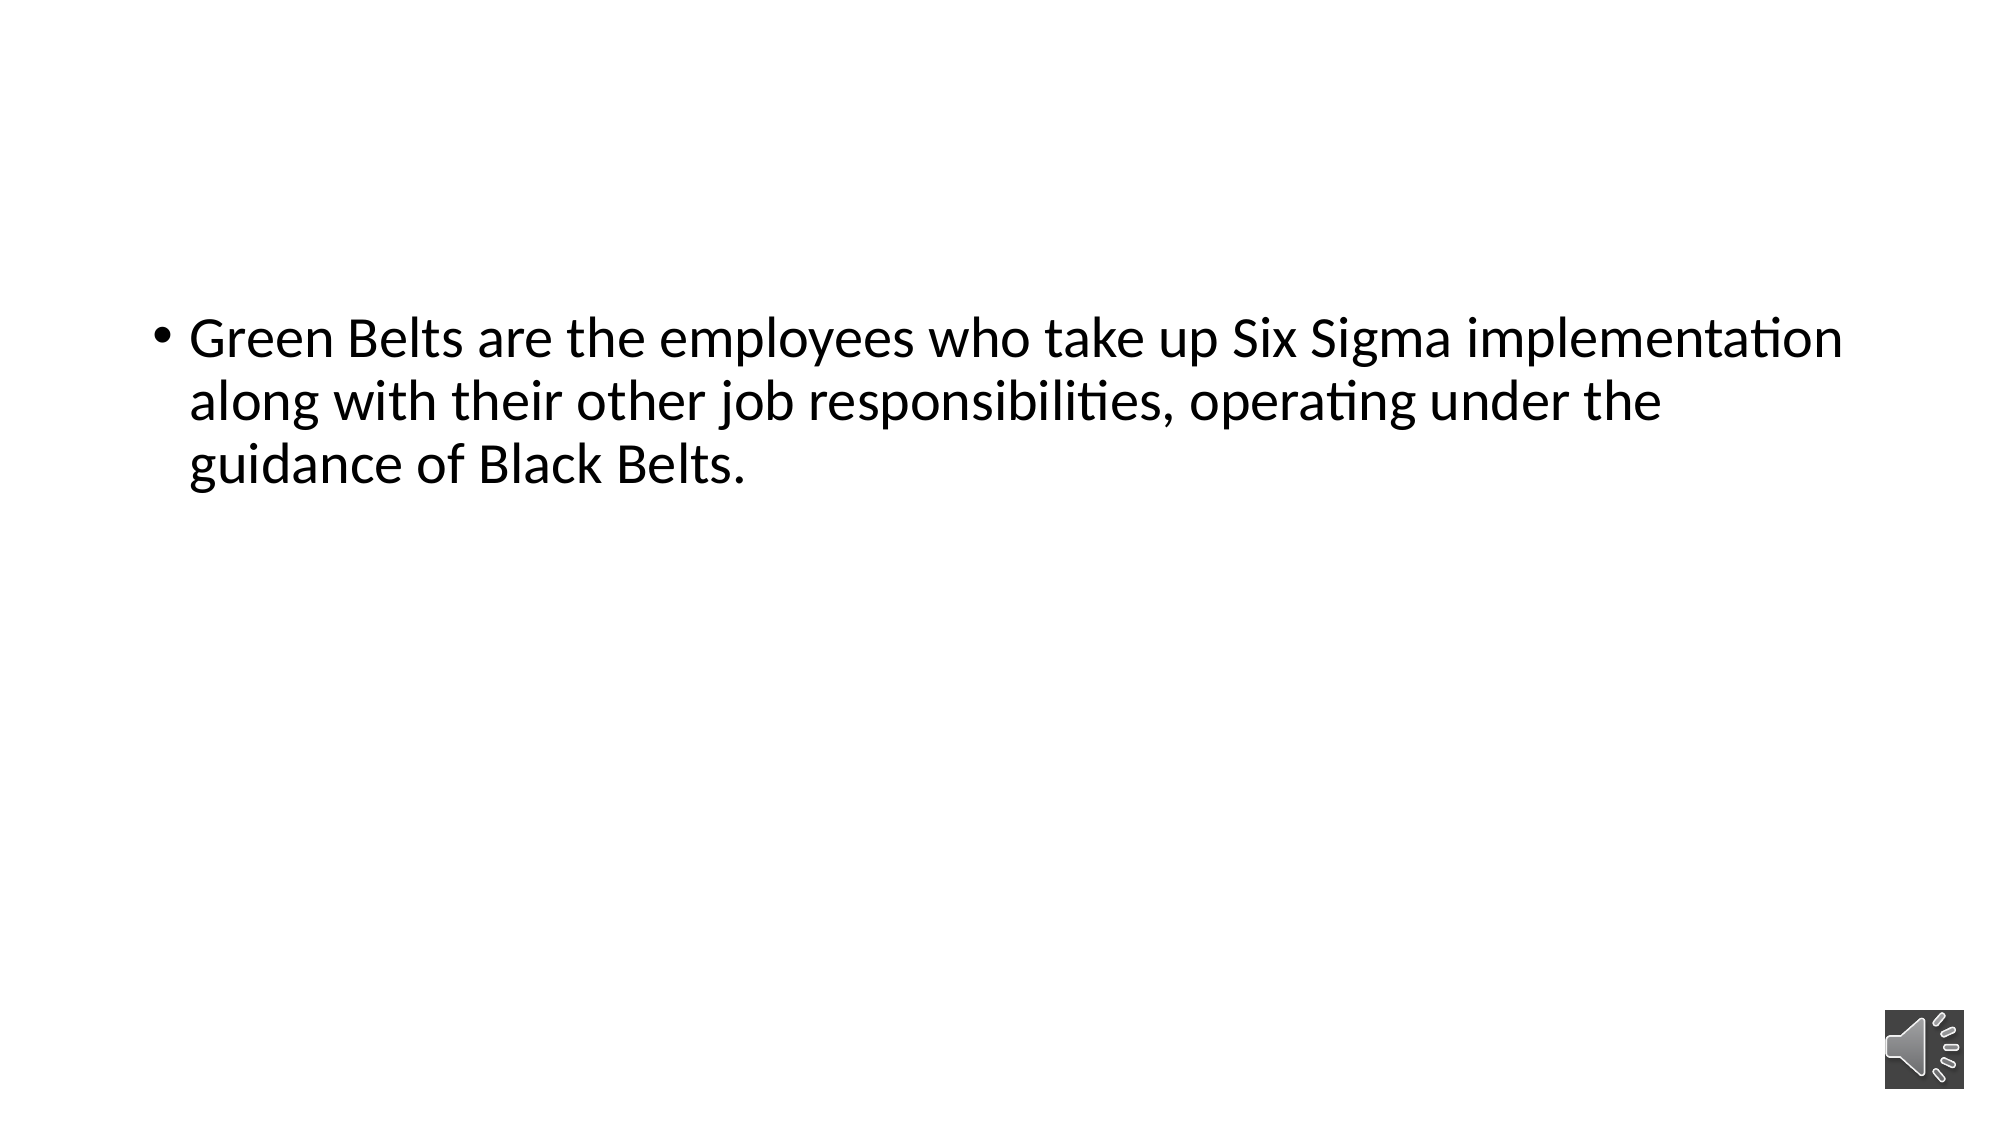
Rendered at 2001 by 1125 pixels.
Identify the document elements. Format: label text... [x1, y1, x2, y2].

list Green Belts are the employees who take up Six Sigma implementation along with their other job responsibilities, operating under the guidance of Black Belts. [137, 299, 1863, 1014]
picture [1884, 1009, 1965, 1090]
